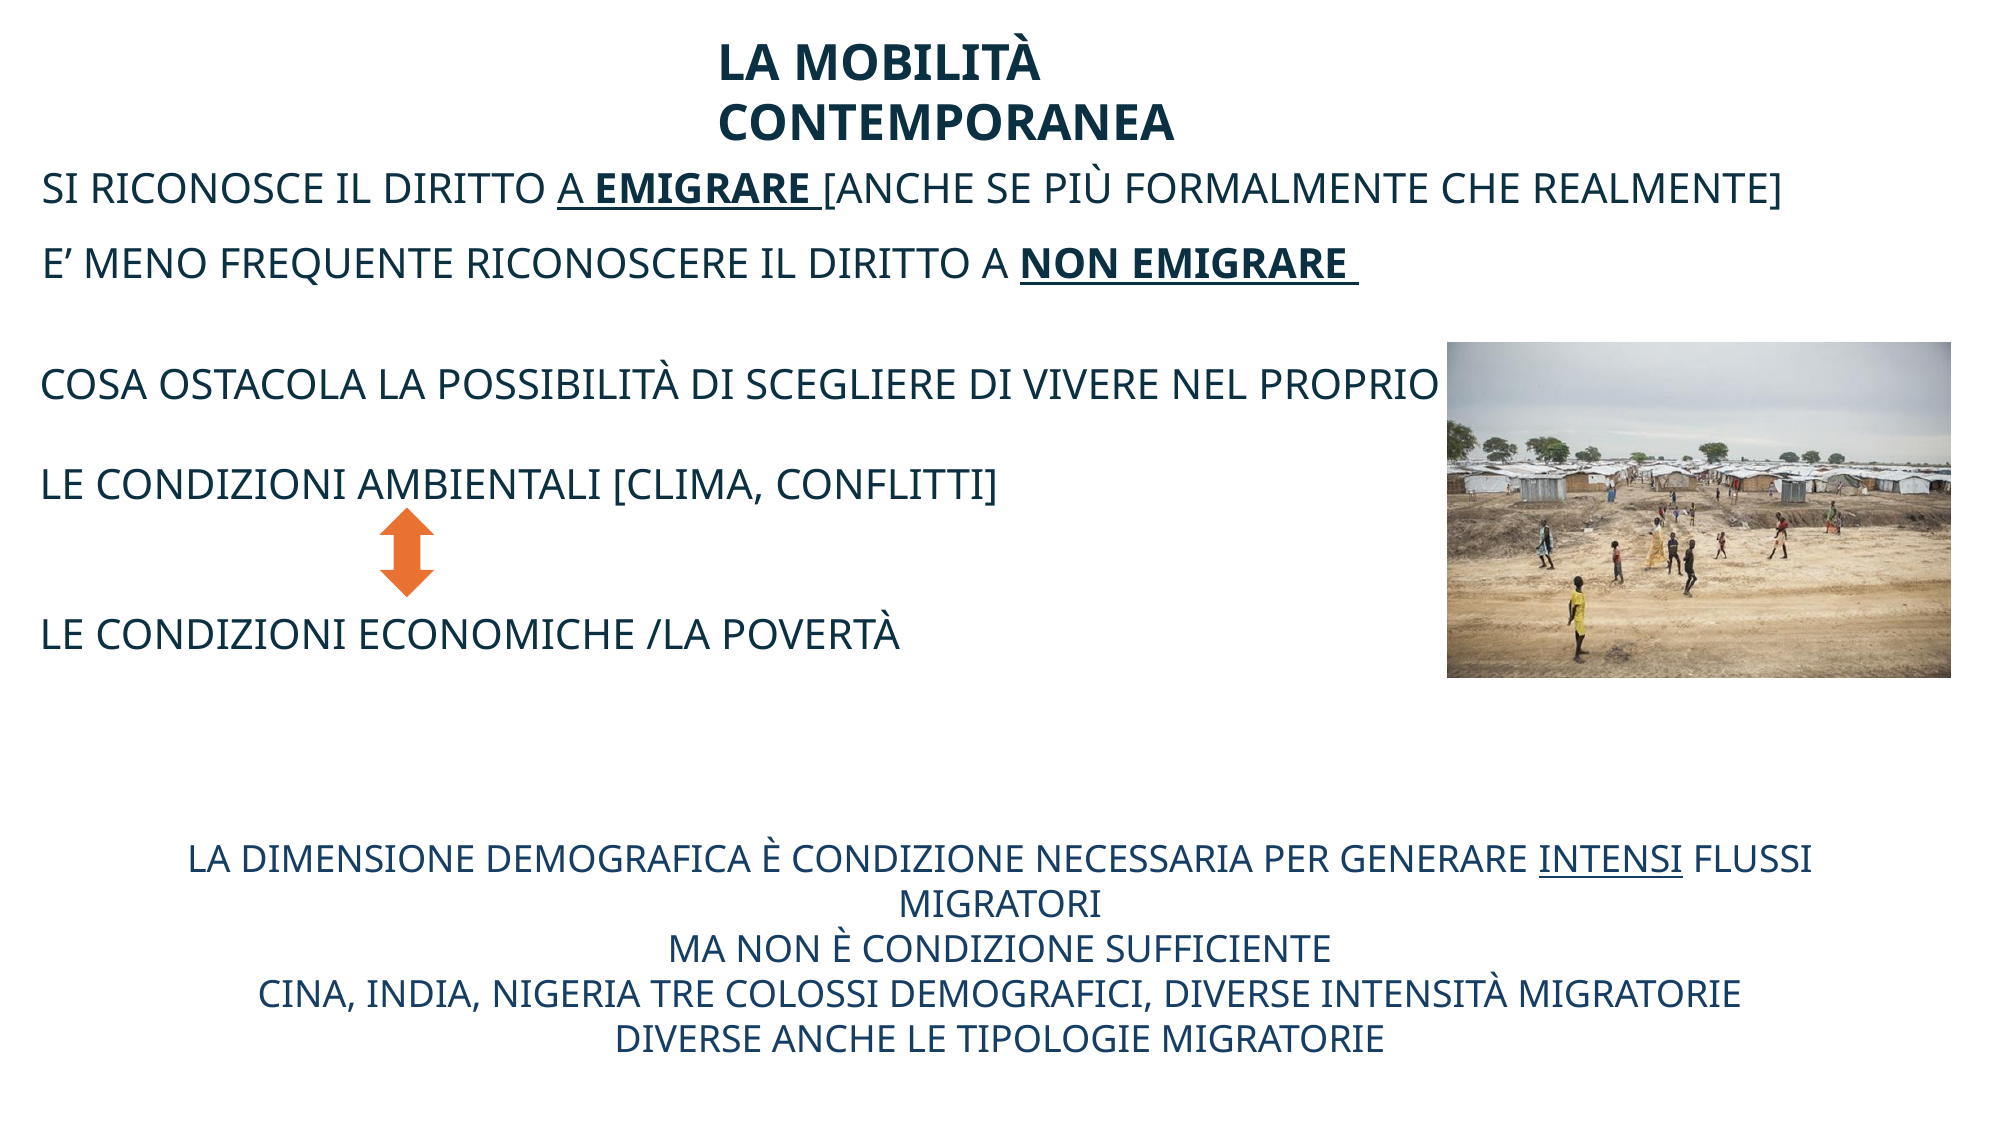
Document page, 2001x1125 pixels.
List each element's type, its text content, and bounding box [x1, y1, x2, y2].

picture [1446, 341, 1951, 678]
text_box Si riconosce il diritto a emigrare [anche se più formalmente che realmente] E’ meno frequente riconoscere il diritto a non emigrare [24, 154, 1819, 294]
text_box la mobilità contemporanea [702, 22, 1376, 158]
text_box La dimensione demografica è condizione necessaria per generare intensi flussi migratori Ma non è condizione sufficiente Cina, India, Nigeria tre colossi demografici, diverse intensità migratorie Diverse anche le tipologie migratorie [102, 827, 1898, 1068]
text_box Cosa ostacola la possibilità di scegliere di vivere nel proprio paese? Le condizioni ambientali [clima, conflitti] Le condizioni economiche /la povertà [24, 350, 1446, 666]
text_box [379, 507, 435, 598]
